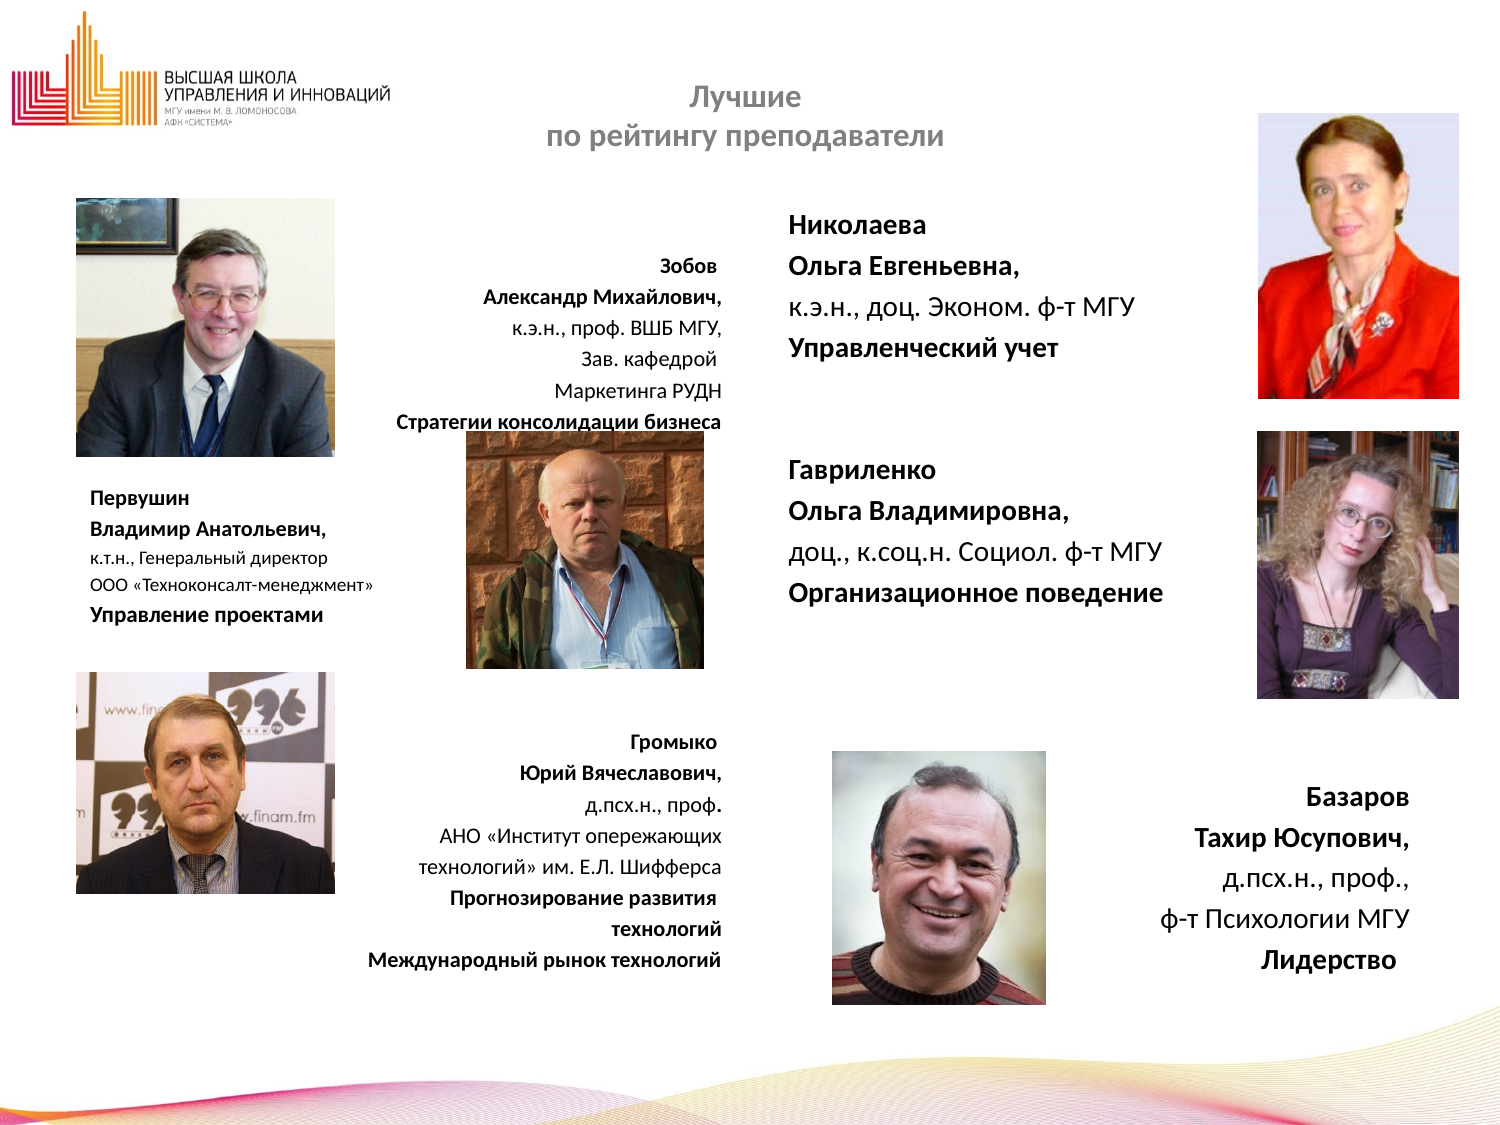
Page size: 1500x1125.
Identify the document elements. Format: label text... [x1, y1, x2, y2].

picture [76, 198, 335, 457]
picture [0, 751, 1500, 1125]
picture [1257, 430, 1459, 699]
picture [0, 0, 401, 137]
title Лучшие по рейтингу преподаватели [74, 66, 1425, 161]
picture [1258, 113, 1459, 399]
list Зобов Александр Михайлович, к.э.н., проф. ВШБ МГУ, Зав. кафедрой Маркетинга РУДН Стратегии консолидации бизнеса Первушин Владимир Анатольевич, к.т.н., Генеральный директор ООО «Техноконсалт-менеджмент» Управление проектами Громыко Юрий Вячеславович, д.псх.н., проф. АНО «Институт опережающих технологий» им. Е.Л. Шифферса Прогнозирование развития технологий Международный рынок технологий [75, 243, 738, 1003]
list Николаева Ольга Евгеньевна, к.э.н., доц. Эконом. ф-т МГУ Управленческий учет Гавриленко Ольга Владимировна, доц., к.соц.н. Социол. ф-т МГУ Организационное поведение Базаров Тахир Юсупович, д.псх.н., проф., ф-т Психологии МГУ Лидерство [773, 198, 1425, 1003]
picture [76, 672, 335, 894]
picture [466, 431, 704, 669]
